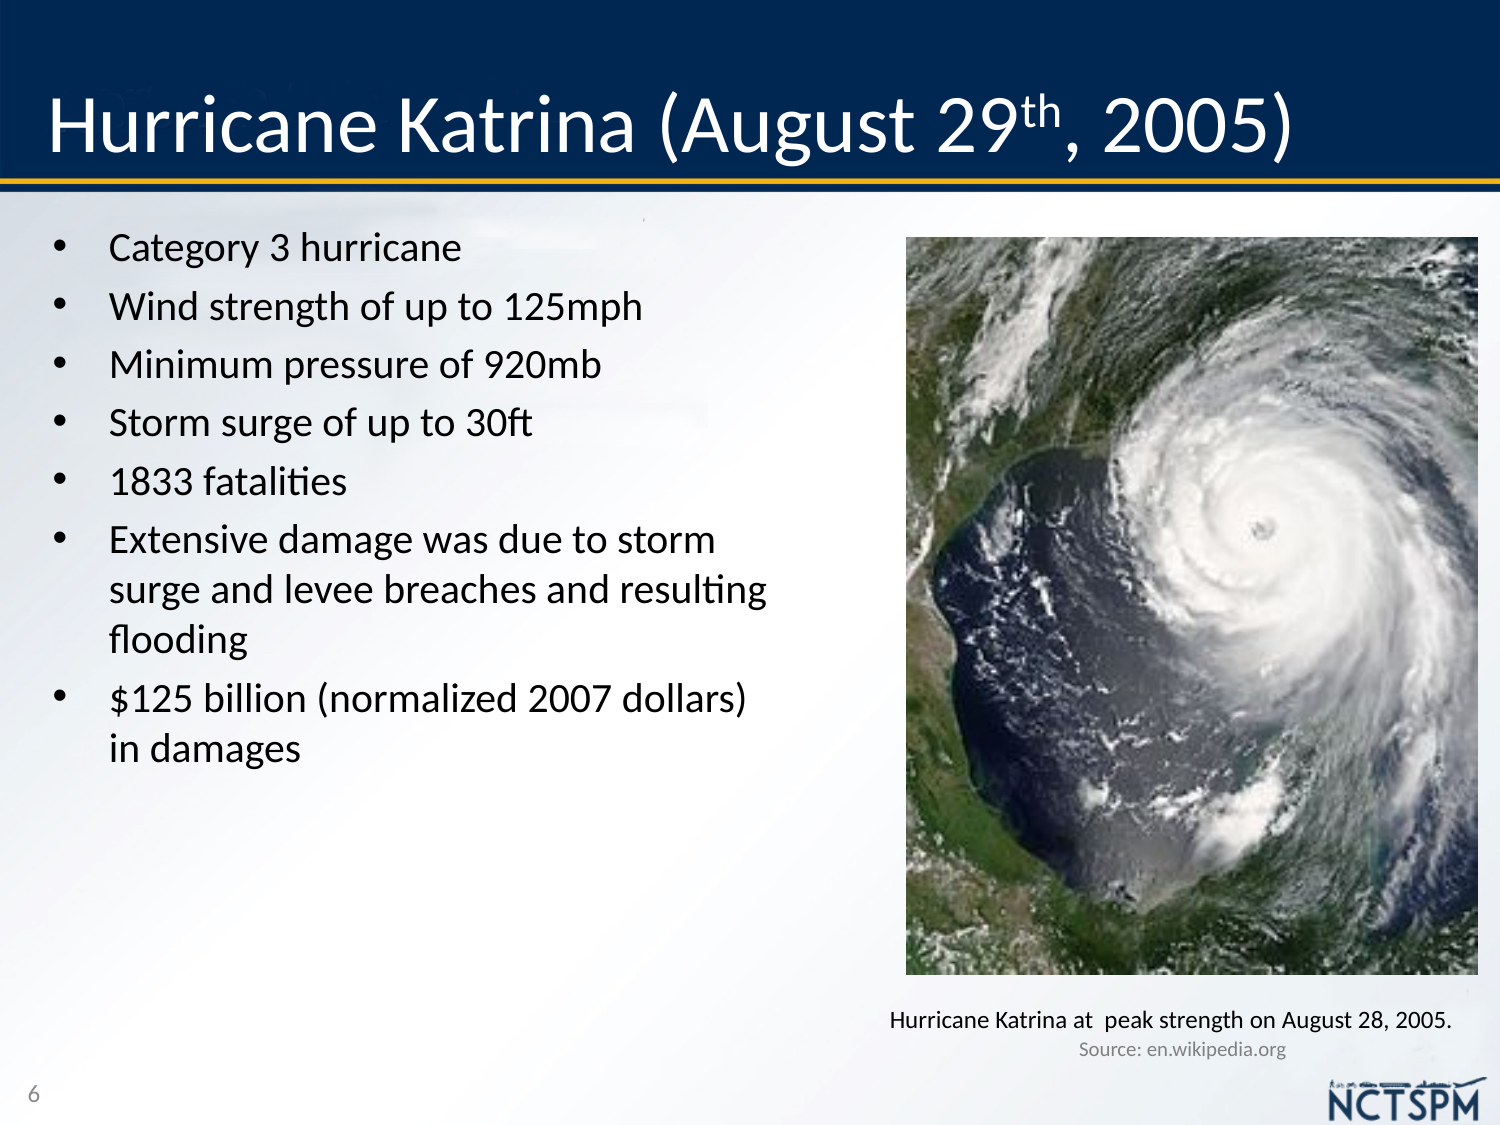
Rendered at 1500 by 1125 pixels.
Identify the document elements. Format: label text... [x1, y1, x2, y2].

text_box Hurricane Katrina at peak strength on August 28, 2005. [874, 996, 1491, 1042]
list Category 3 hurricane Wind strength of up to 125mph Minimum pressure of 920mb Storm surge of up to 30ft 1833 fatalities Extensive damage was due to storm surge and levee breaches and resulting flooding $125 billion (normalized 2007 dollars) in damages [37, 212, 800, 1063]
title Hurricane Katrina (August 29th, 2005) [12, 24, 1500, 213]
picture [0, 0, 1500, 1125]
slide_number 6 [12, 1062, 88, 1123]
text_box Source: en.wikipedia.org [892, 1042, 1474, 1068]
